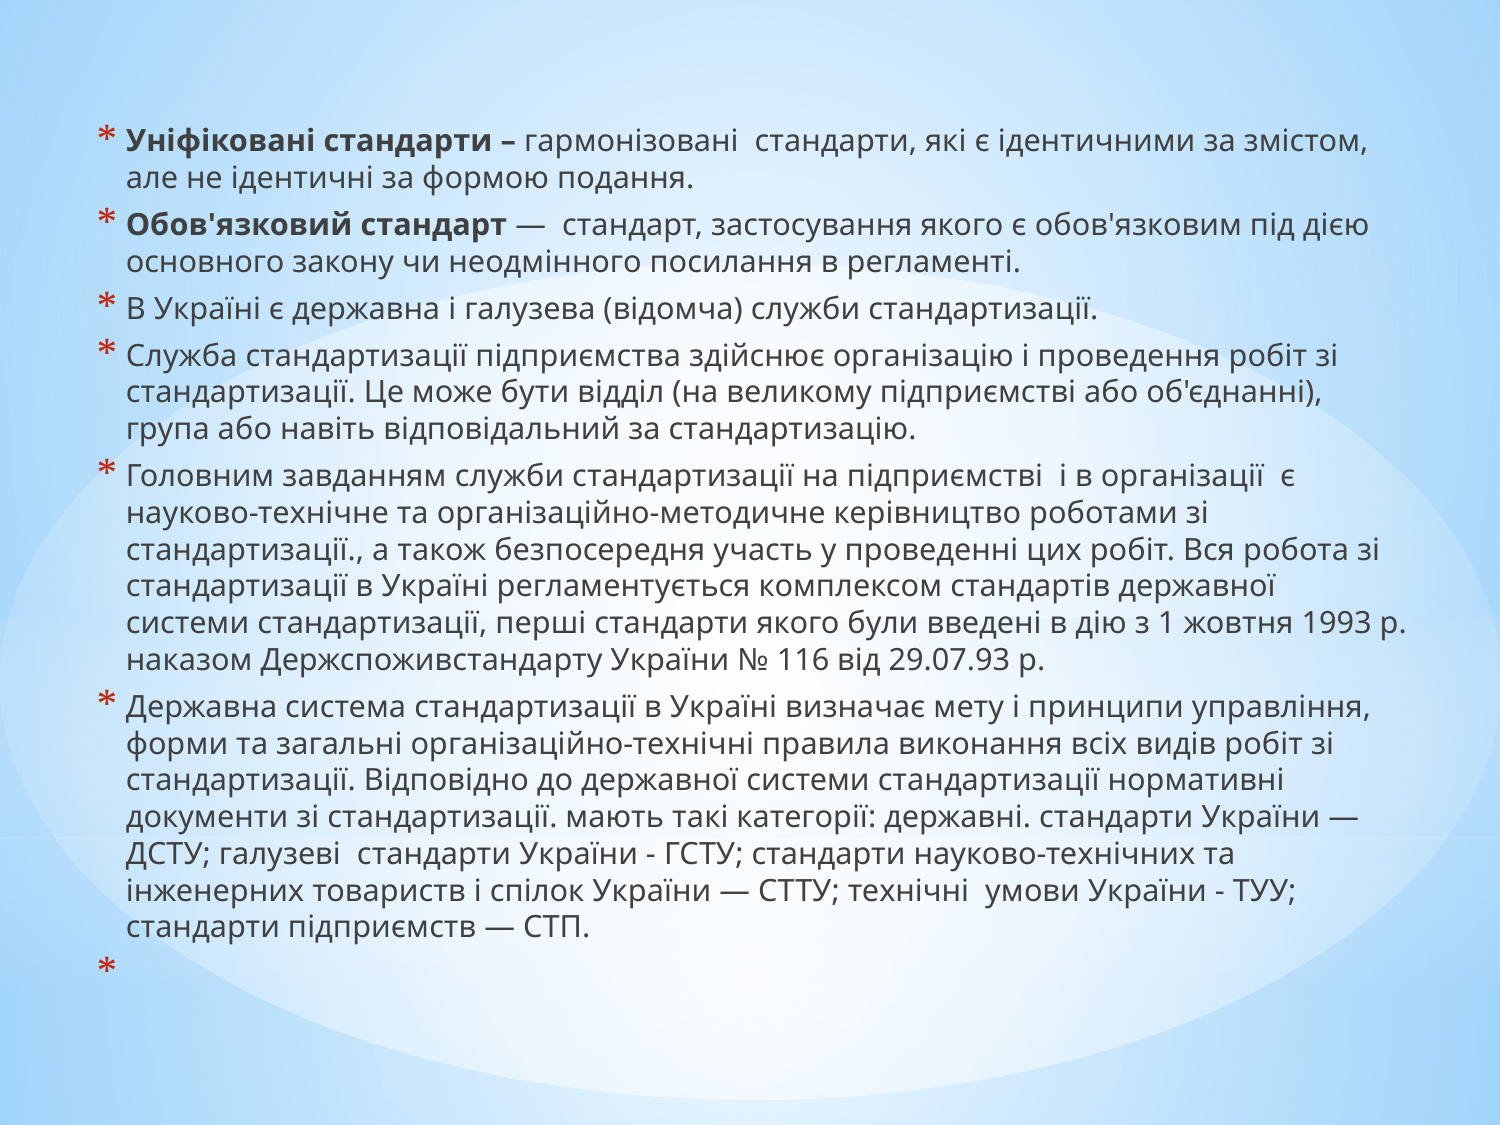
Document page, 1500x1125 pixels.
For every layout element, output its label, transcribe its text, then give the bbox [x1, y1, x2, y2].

list Уніфіковані стандарти – гармонізовані стандарти, які є ідентичними за змістом, але не ідентичні за формою подання. Обов'язковий стандарт — стандарт, застосування якого є обов'язковим під дією основного закону чи неодмінного посилання в регламенті. В Україні є державна і галузева (відомча) служби стандартизації. Служба стандартизації підприємства здійснює організацію і проведення робіт зі стандартизації. Це може бути відділ (на великому підприємстві або об'єднанні), група або навіть відповідальний за стандартизацію. Головним завданням служби стандартизації на підприємстві і в організації є науково-технічне та організаційно-методичне керівництво роботами зі стандартизації., а також безпосередня участь у проведенні цих робіт. Вся робота зі стандартизації в Україні регламентується комплексом стандартів державної системи стандартизації, перші стандарти якого були введені в дію з 1 жовтня 1993 р. наказом Держспоживстандарту України № 116 від 29.07.93 р. Державна система стандартизації в Україні визначає мету і принципи управління, форми та загальні організаційно-технічні правила виконання всіх видів робіт зі стандартизації. Відповідно до державної системи стандартизації нормативні документи зі стандартизації. мають такі категорії: державні. стандарти України — ДСТУ; галузеві стандарти України - ГСТУ; стандарти науково-технічних та інженерних товариств і спілок України — СТТУ; технічні умови України - ТУУ; стандарти підприємств — СТП. [75, 113, 1425, 1005]
